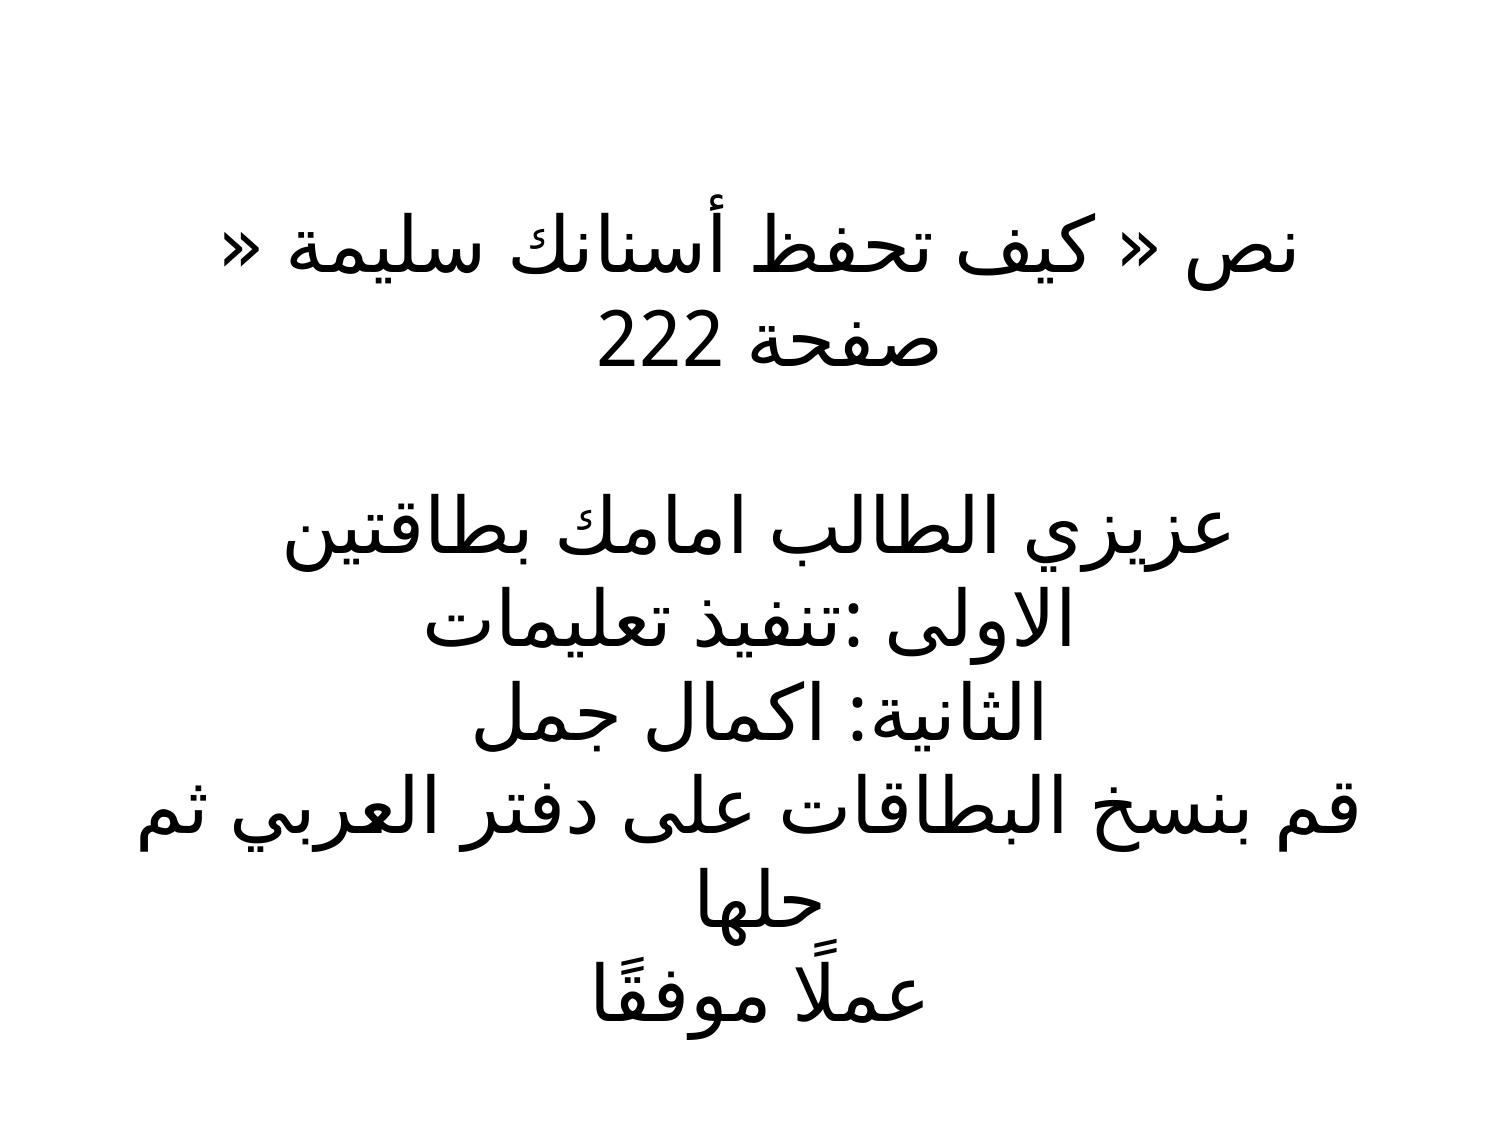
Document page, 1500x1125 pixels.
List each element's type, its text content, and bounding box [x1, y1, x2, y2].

title نص « كيف تحفظ أسنانك سليمة « صفحة 222 عزيزي الطالب امامك بطاقتين الاولى :تنفيذ تعليمات الثانية: اكمال جمل قم بنسخ البطاقات على دفتر العربي ثم حلها عملًا موفقًا [112, 184, 1388, 1047]
